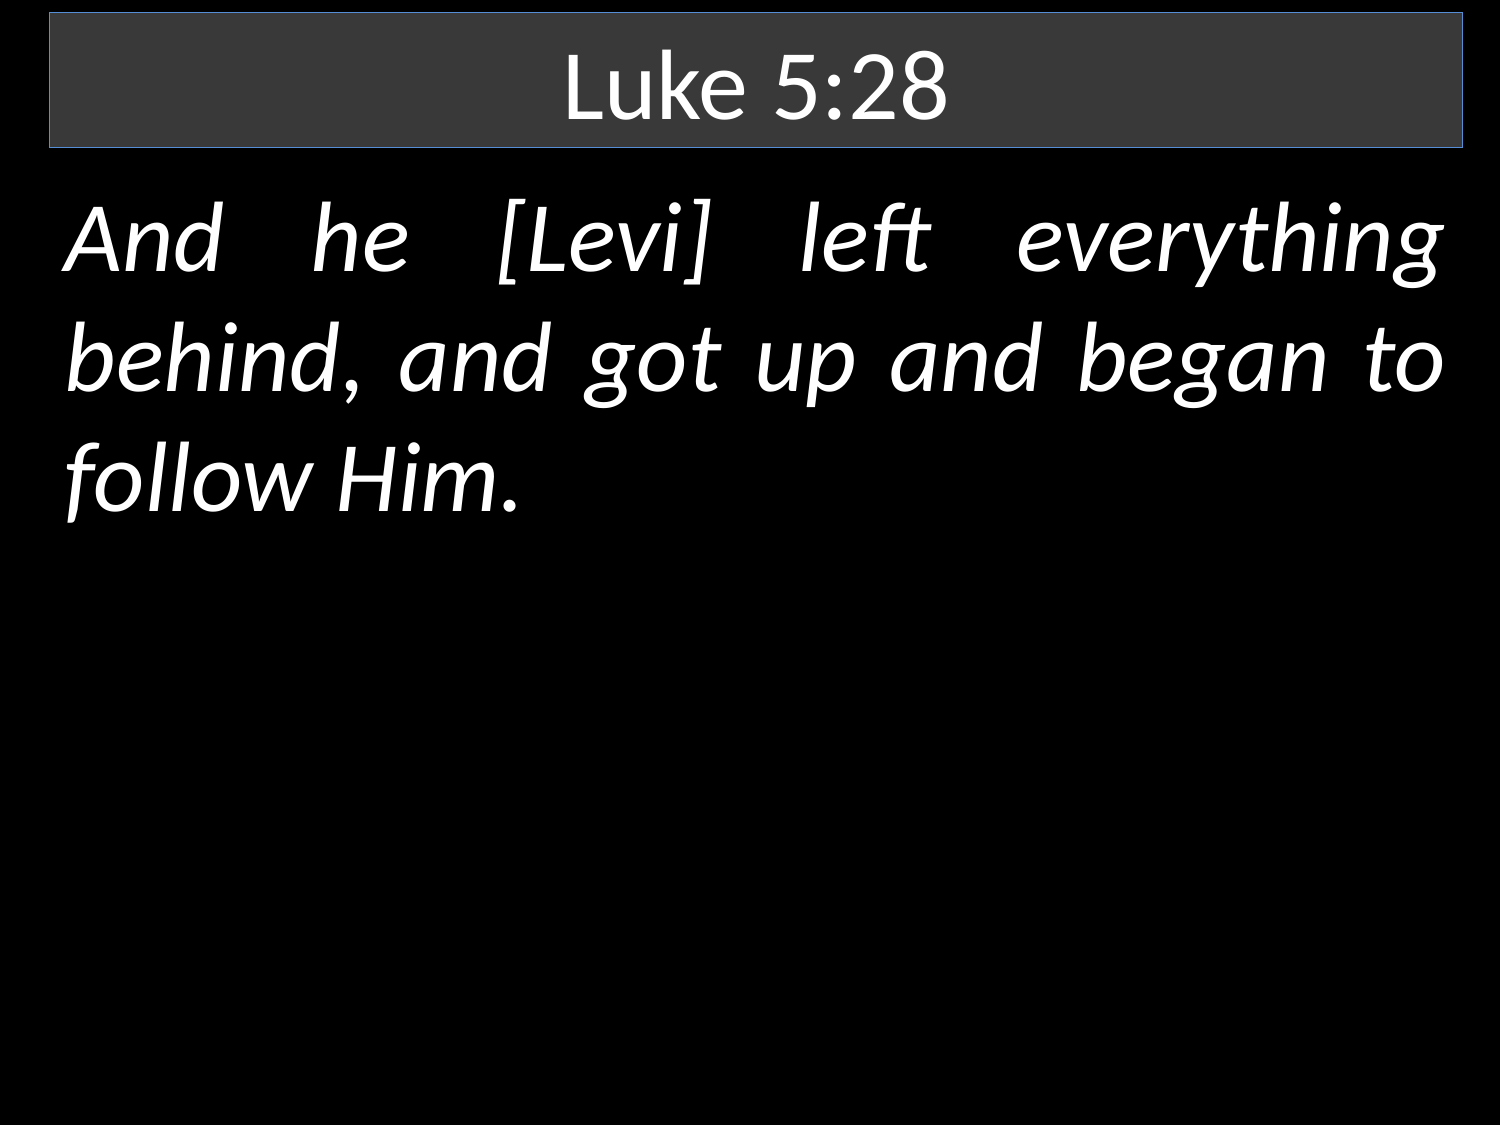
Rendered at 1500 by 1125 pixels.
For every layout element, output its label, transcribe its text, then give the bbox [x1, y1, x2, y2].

text_box And he [Levi] left everything behind, and got up and began to follow Him. [49, 163, 1463, 539]
text_box Luke 5:28 [49, 12, 1463, 148]
